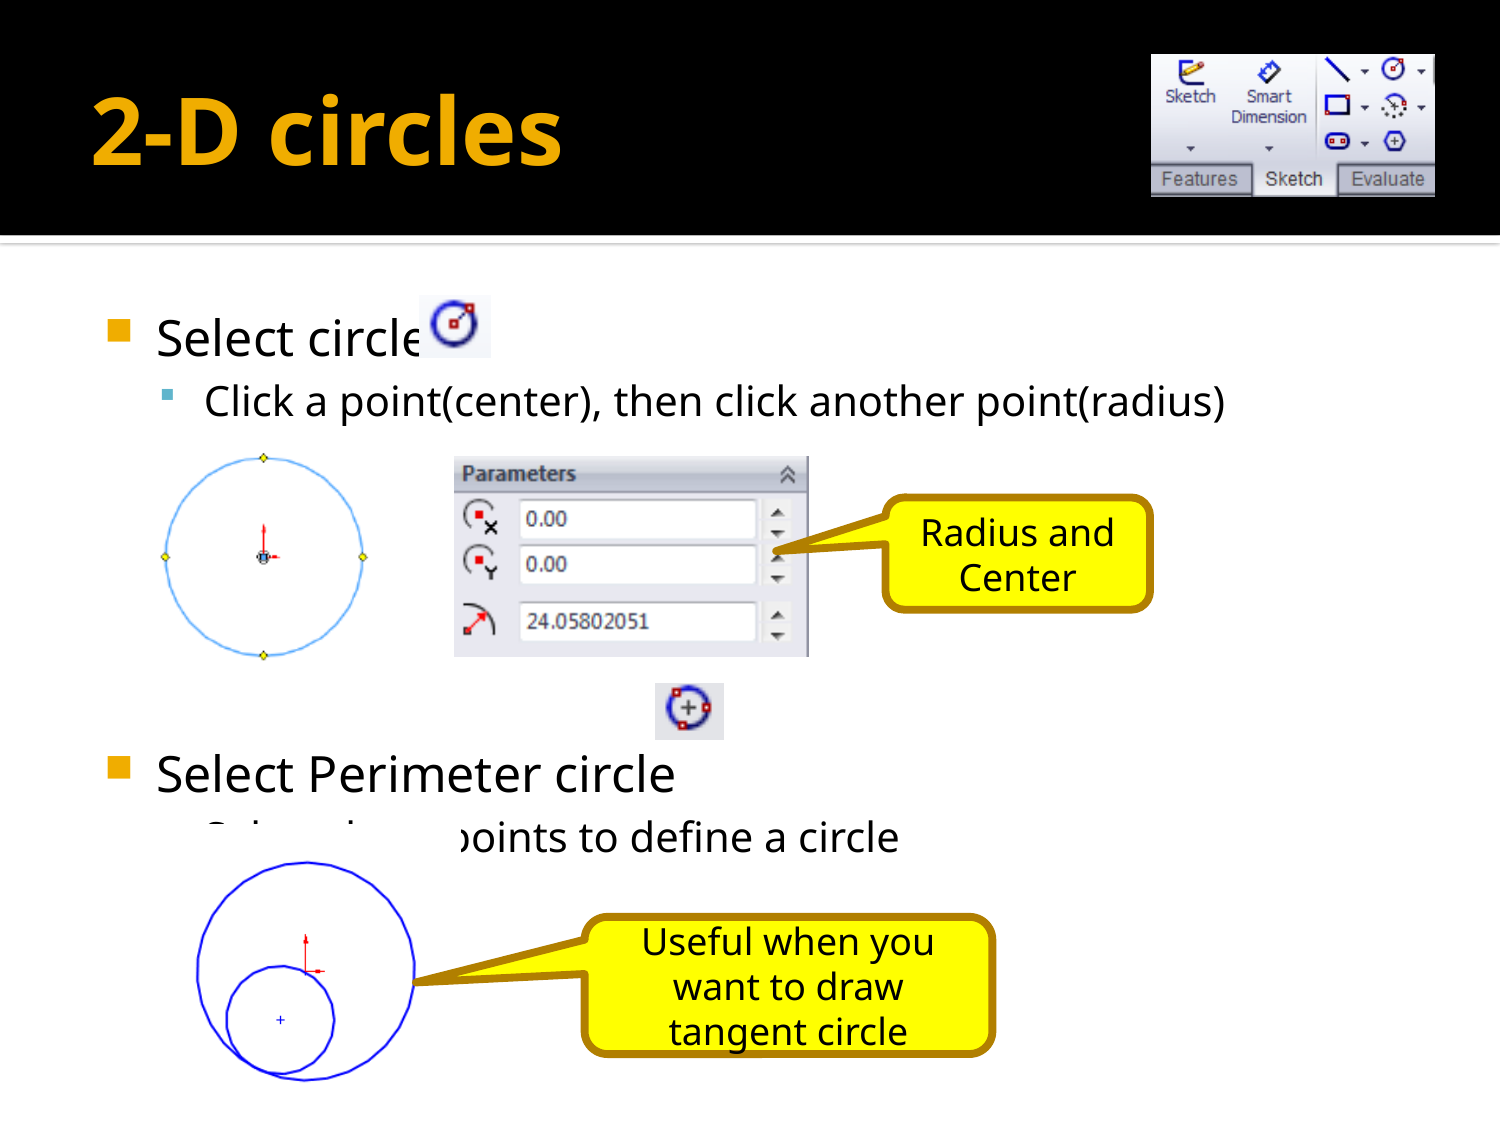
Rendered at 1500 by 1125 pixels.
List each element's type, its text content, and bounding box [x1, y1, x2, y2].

text_box Useful when you want to draw tangent circle [465, 912, 997, 1059]
picture [419, 295, 491, 358]
picture [147, 441, 376, 684]
picture [454, 456, 810, 657]
text_box Radius and Center [814, 493, 1154, 614]
picture [1151, 54, 1435, 197]
list Select circle Click a point(center), then click another point(radius) Select Perimeter circle Select three points to define a circle [75, 291, 1425, 1050]
title 2-D circles [75, 25, 1425, 231]
picture [156, 824, 461, 1100]
picture [655, 683, 724, 740]
